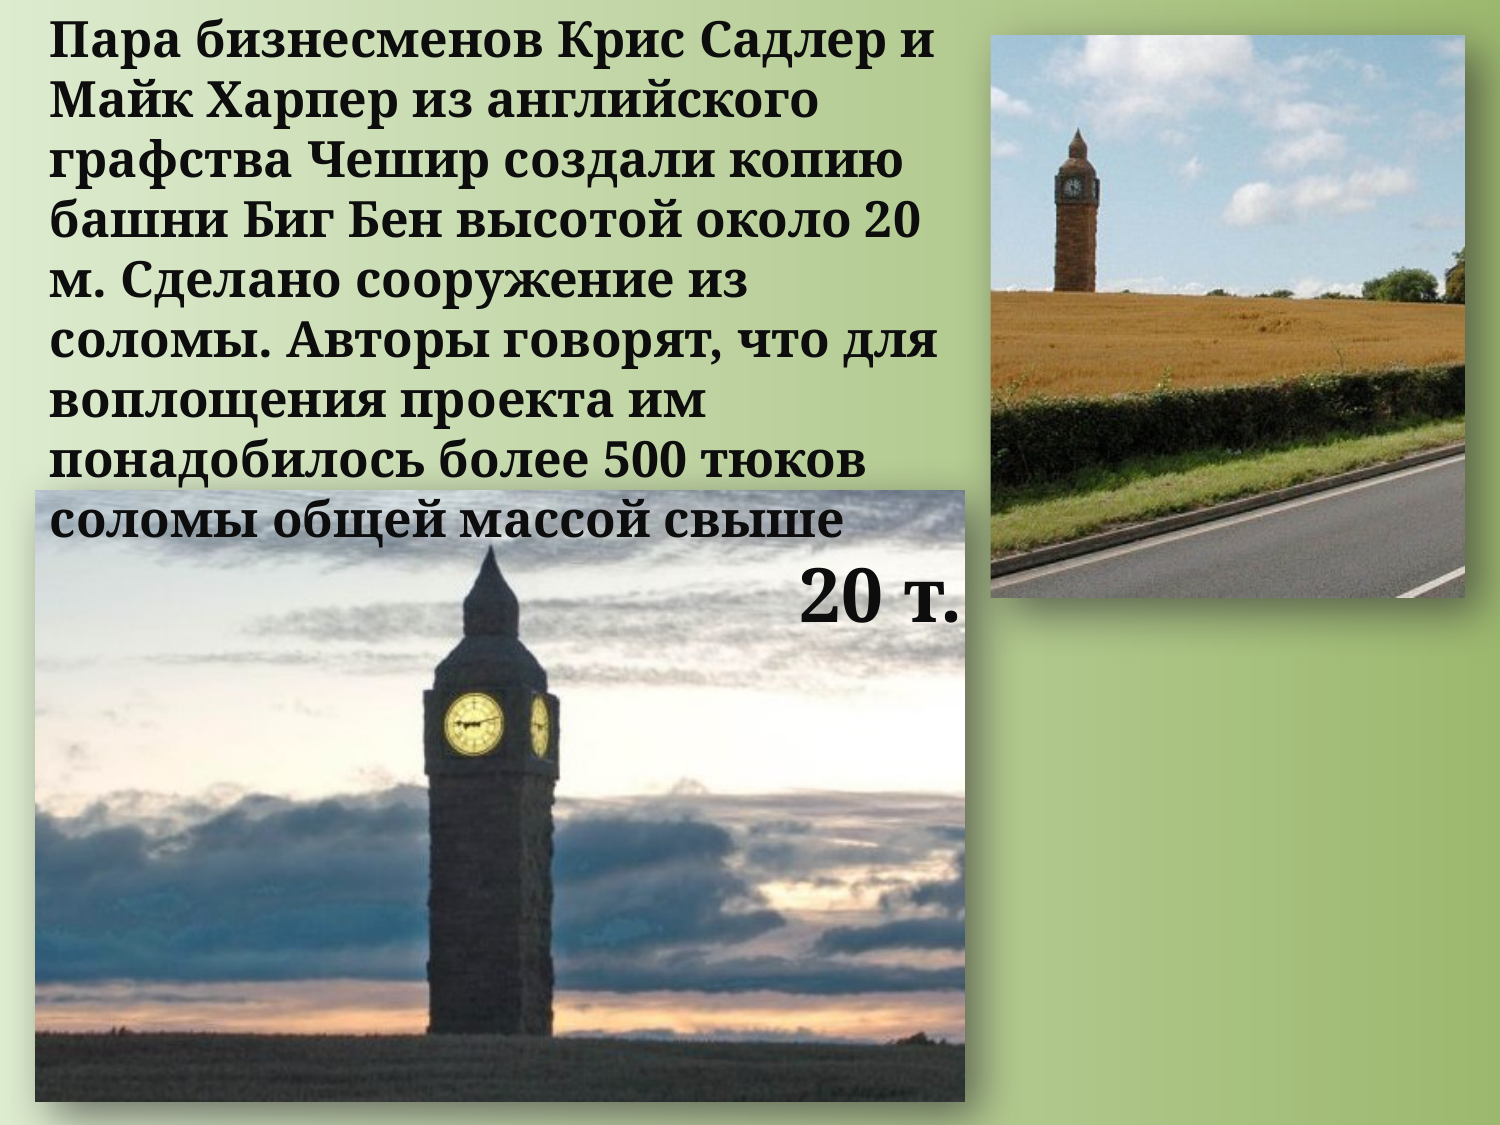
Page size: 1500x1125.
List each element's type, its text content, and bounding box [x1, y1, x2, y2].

picture [990, 34, 1466, 598]
picture [34, 490, 965, 1102]
text_box Пара бизнесменов Крис Садлер и Майк Харпер из английского графства Чешир создали копию башни Биг Бен высотой около 20 м. Сделано сооружение из соломы. Авторы говорят, что для воплощения проекта им понадобилось более 500 тюков соломы общей массой свыше 20 т. [35, 0, 996, 645]
